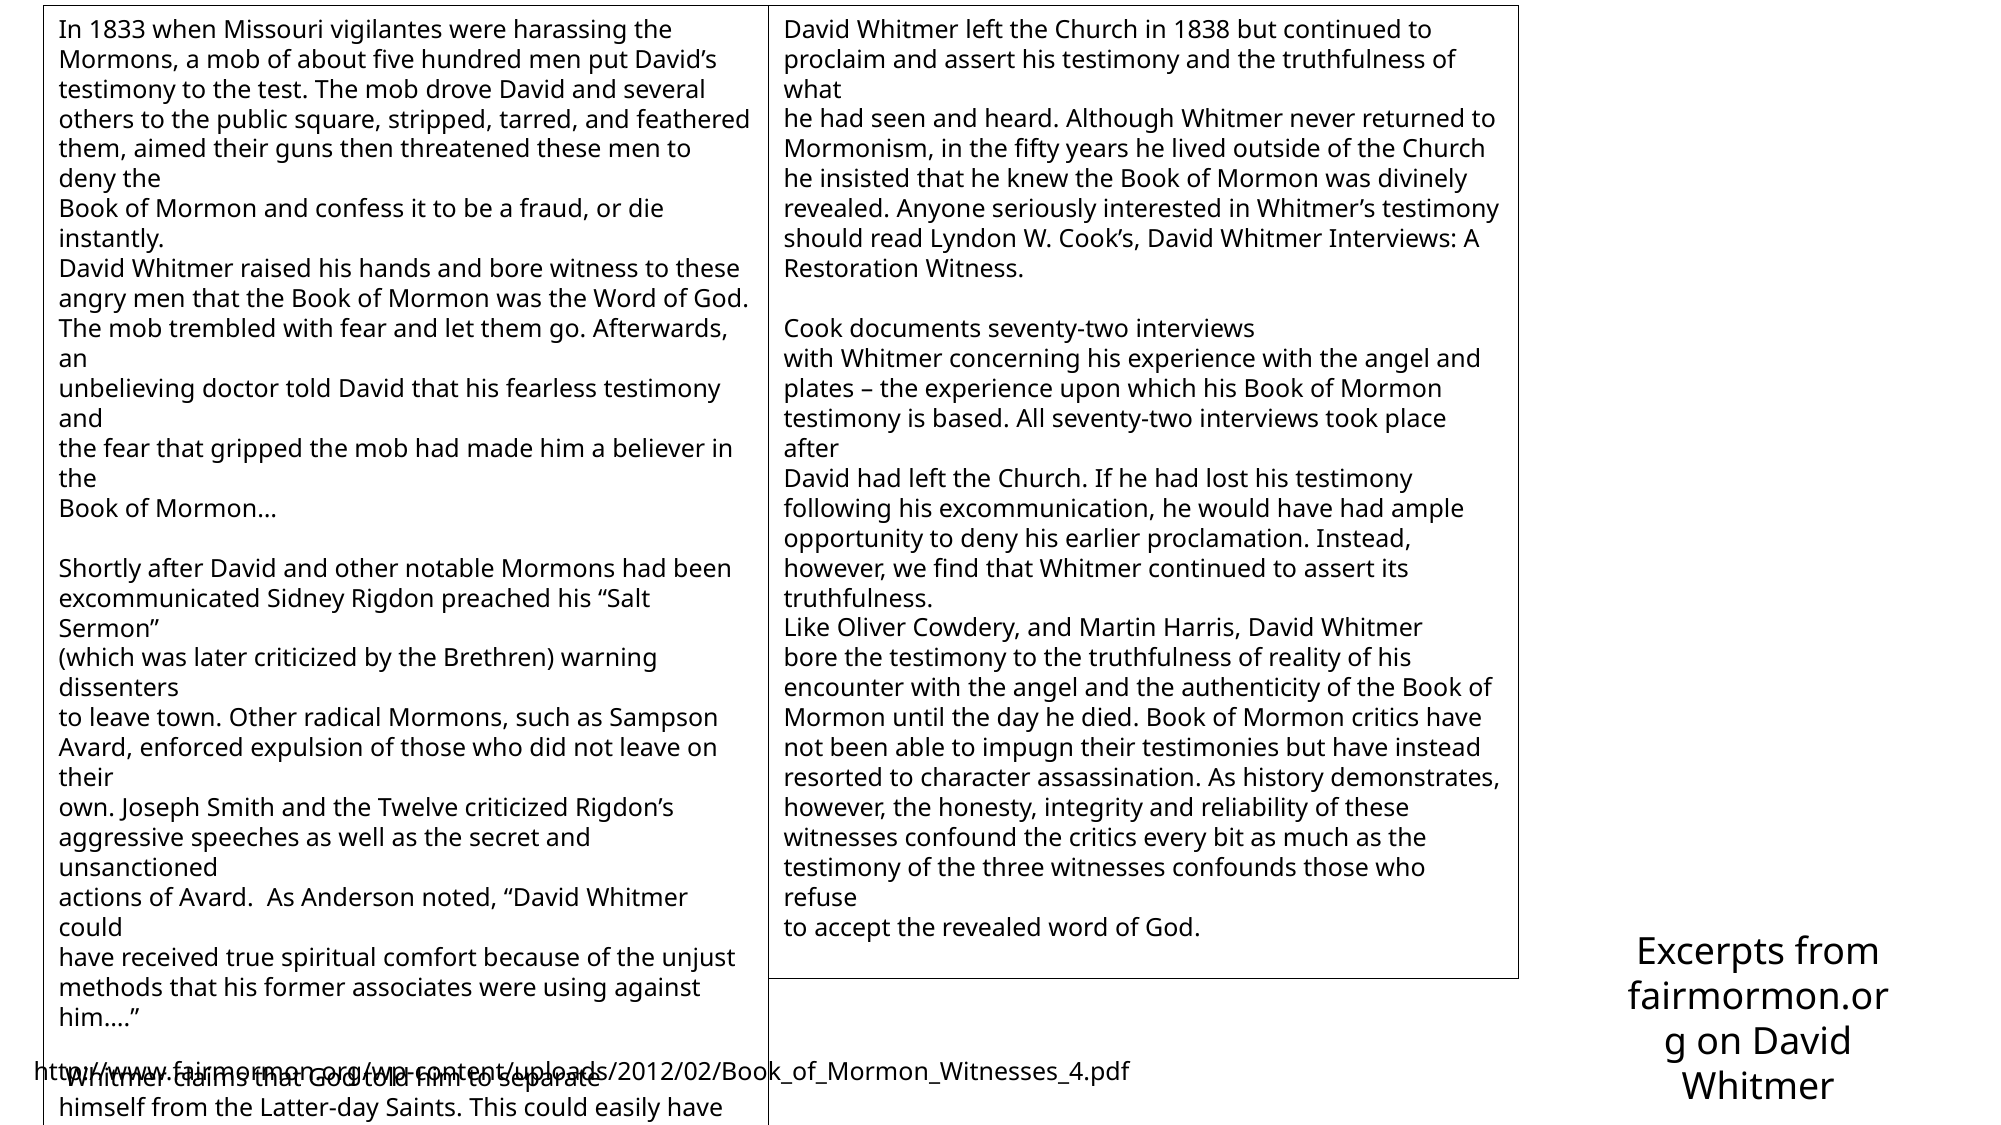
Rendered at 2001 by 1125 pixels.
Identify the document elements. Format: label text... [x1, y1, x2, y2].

text_box Excerpts from fairmormon.org on David Whitmer [1601, 919, 1915, 1115]
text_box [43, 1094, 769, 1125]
text_box David Whitmer left the Church in 1838 but continued to proclaim and assert his testimony and the truthfulness of what he had seen and heard. Although Whitmer never returned to Mormonism, in the fifty years he lived outside of the Church he insisted that he knew the Book of Mormon was divinely revealed. Anyone seriously interested in Whitmer’s testimony should read Lyndon W. Cook’s, David Whitmer Interviews: A Restoration Witness. Cook documents seventy-two interviews with Whitmer concerning his experience with the angel and plates – the experience upon which his Book of Mormon testimony is based. All seventy-two interviews took place after David had left the Church. If he had lost his testimony following his excommunication, he would have had ample opportunity to deny his earlier proclamation. Instead, however, we find that Whitmer continued to assert its truthfulness. Like Oliver Cowdery, and Martin Harris, David Whitmer bore the testimony to the truthfulness of reality of his encounter with the angel and the authenticity of the Book of Mormon until the day he died. Book of Mormon critics have not been able to impugn their testimonies but have instead resorted to character assassination. As history demonstrates, however, the honesty, integrity and reliability of these witnesses confound the critics every bit as much as the testimony of the three witnesses confounds those who refuse to accept the revealed word of God. [768, 5, 1519, 979]
text_box In 1833 when Missouri vigilantes were harassing the Mormons, a mob of about five hundred men put David’s testimony to the test. The mob drove David and several others to the public square, stripped, tarred, and feathered them, aimed their guns then threatened these men to deny the Book of Mormon and confess it to be a fraud, or die instantly. David Whitmer raised his hands and bore witness to these angry men that the Book of Mormon was the Word of God. The mob trembled with fear and let them go. Afterwards, an unbelieving doctor told David that his fearless testimony and the fear that gripped the mob had made him a believer in the Book of Mormon… Shortly after David and other notable Mormons had been excommunicated Sidney Rigdon preached his “Salt Sermon” (which was later criticized by the Brethren) warning dissenters to leave town. Other radical Mormons, such as Sampson Avard, enforced expulsion of those who did not leave on their own. Joseph Smith and the Twelve criticized Rigdon’s aggressive speeches as well as the secret and unsanctioned actions of Avard. As Anderson noted, “David Whitmer could have received true spiritual comfort because of the unjust methods that his former associates were using against him….” Whitmer claims that God told him to separate himself from the Latter-day Saints. This could easily have been inspired direction. Confrontation with some of the more radical characters within the Church (such as Sampson) might have caused Whitmer serious harm (physical, emotional, or spiritual). However Whitmer understood this direction from God, it did not conflict with his testimony of the truthfulness of the Book of Mormon. [43, 5, 769, 1048]
text_box http://www.fairmormon.org/wp-content/uploads/2012/02/Book_of_Mormon_Witnesses_4.pdf [18, 1048, 1519, 1094]
